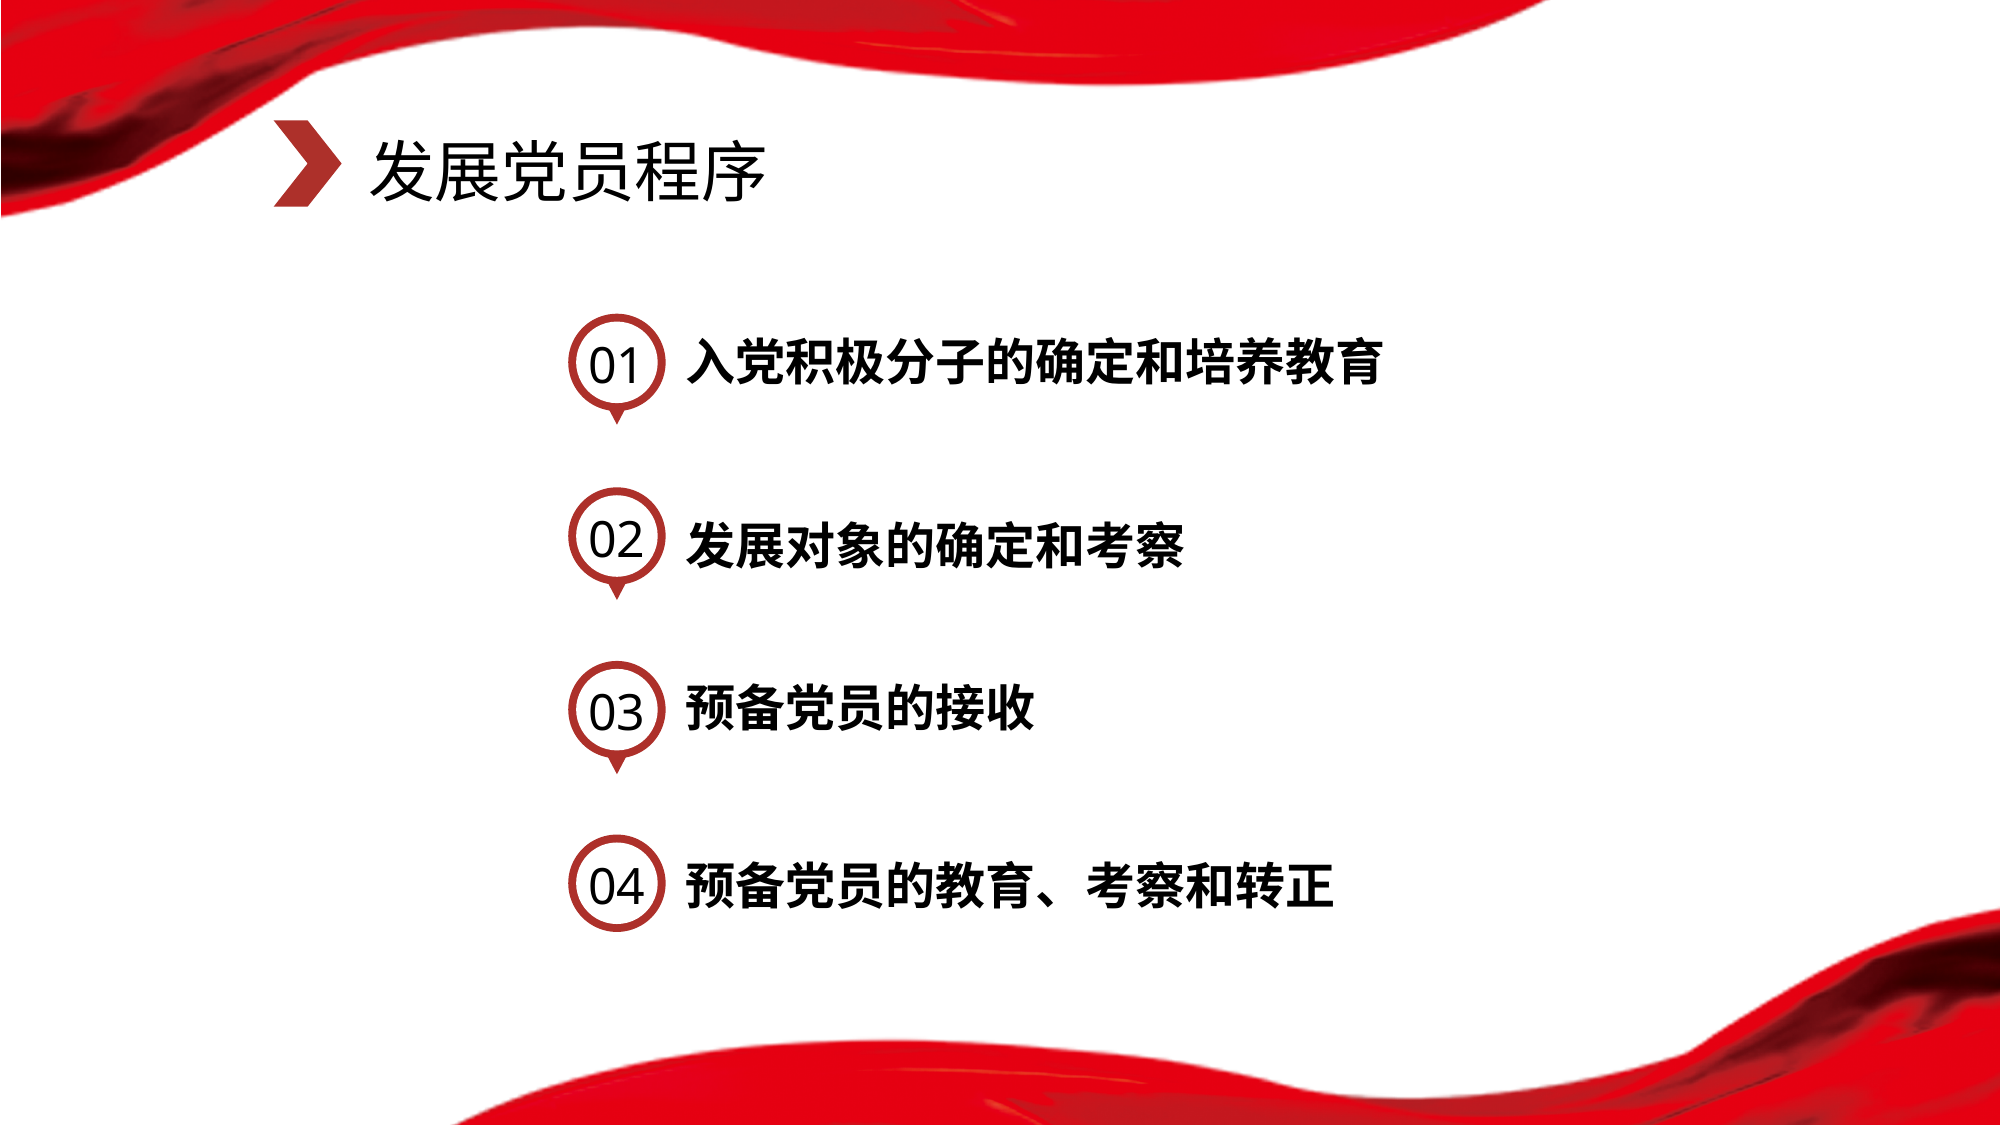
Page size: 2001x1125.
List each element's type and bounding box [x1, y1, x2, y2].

text_box [568, 313, 1432, 932]
picture [427, 885, 2000, 1125]
picture [0, 0, 1573, 240]
